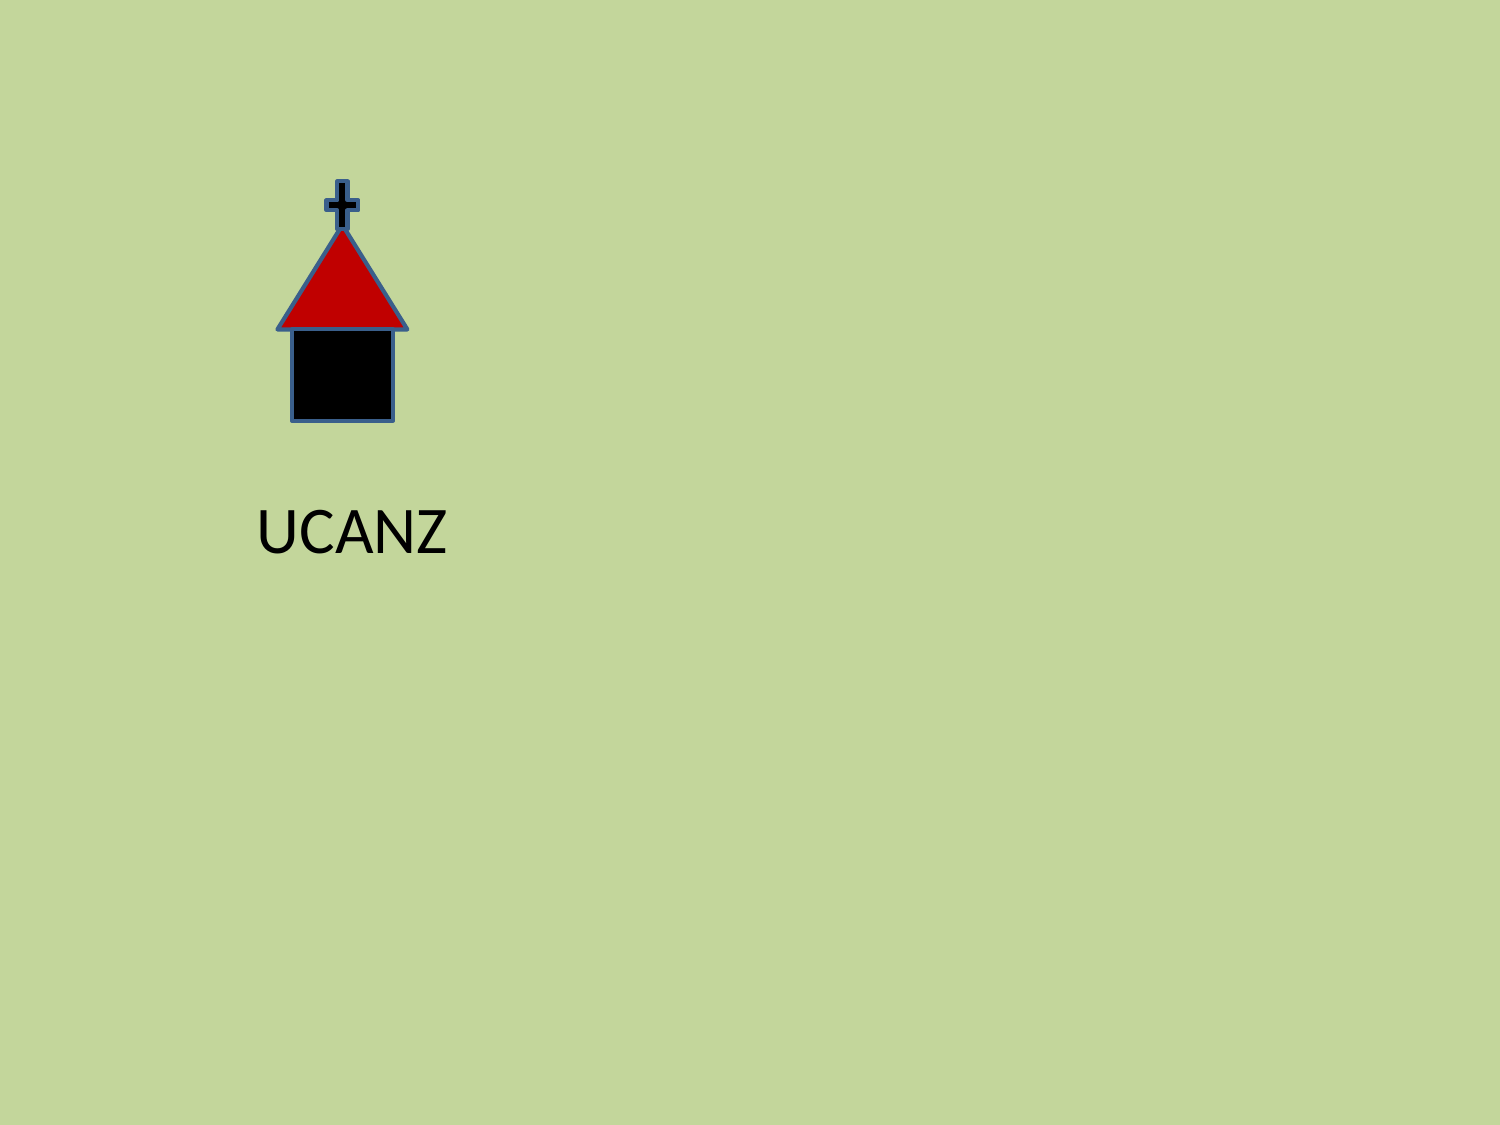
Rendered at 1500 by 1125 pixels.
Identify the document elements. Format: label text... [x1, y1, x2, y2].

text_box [277, 172, 408, 421]
text_box UCANZ [242, 479, 691, 575]
